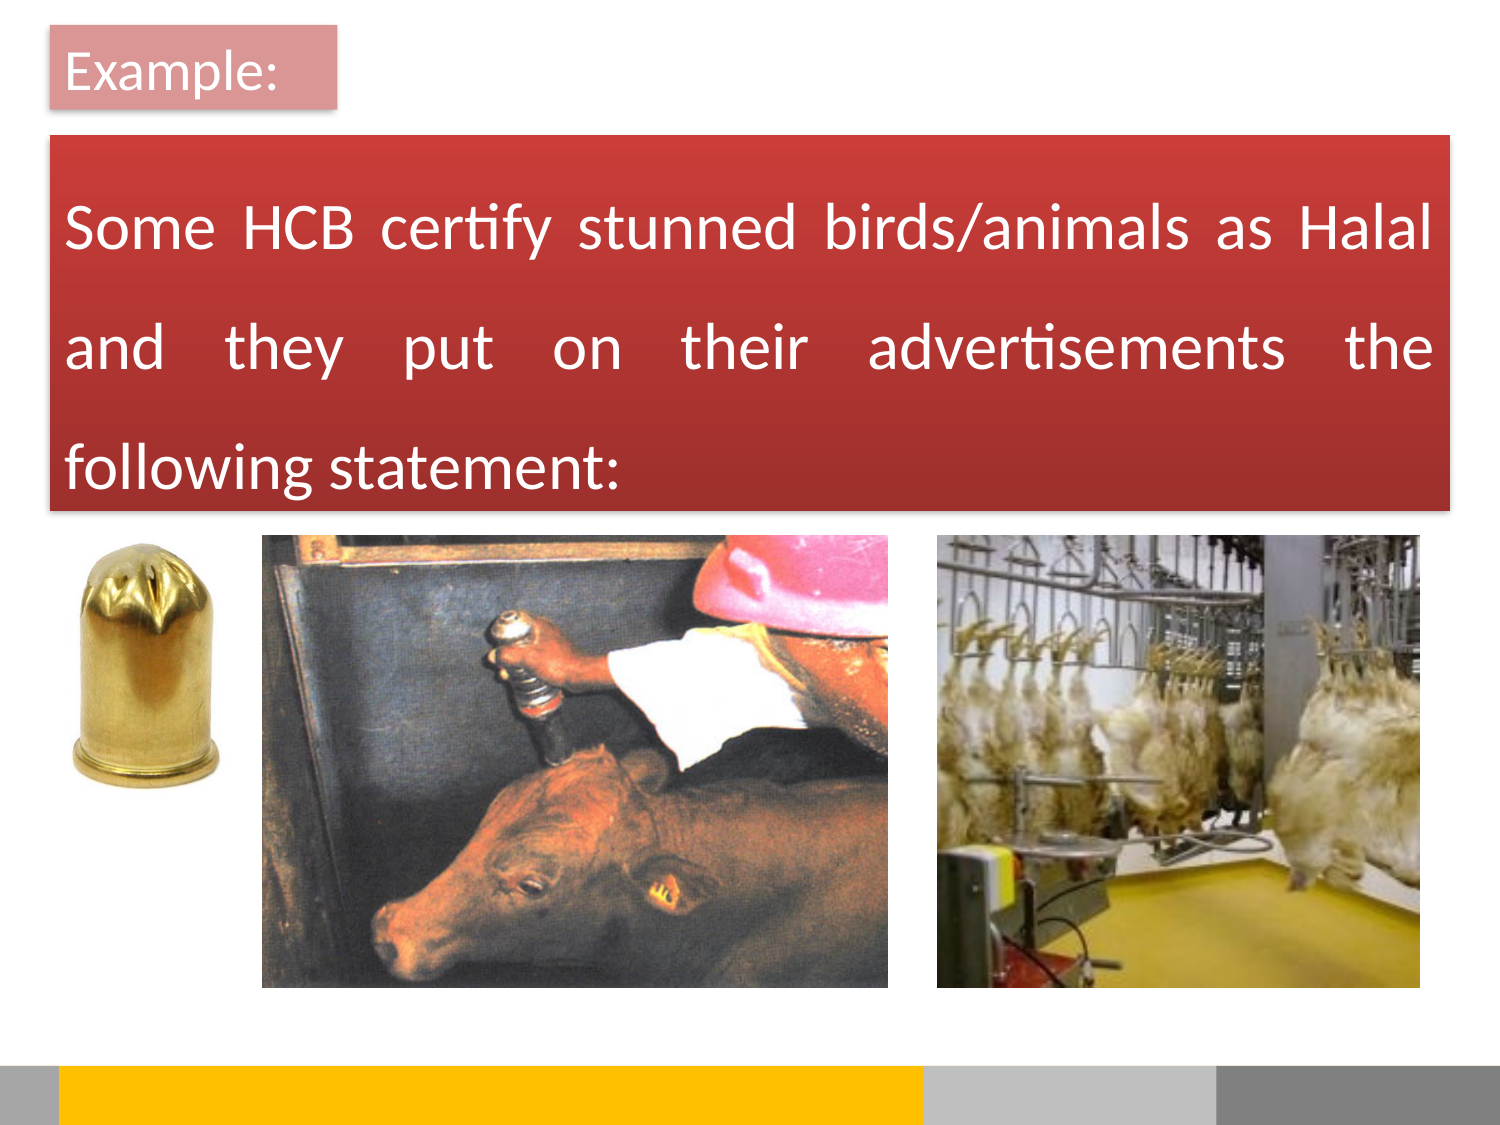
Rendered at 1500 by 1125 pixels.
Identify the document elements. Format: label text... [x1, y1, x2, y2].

picture [937, 535, 1420, 988]
text_box [921, 1064, 1214, 1125]
text_box [0, 1064, 61, 1125]
text_box Example: [49, 24, 338, 110]
picture [262, 535, 889, 988]
picture [49, 535, 239, 798]
text_box Some HCB certify stunned birds/animals as Halal and they put on their advertisements the following statement: [50, 135, 1450, 511]
text_box [1214, 1064, 1500, 1125]
text_box [61, 1064, 921, 1125]
